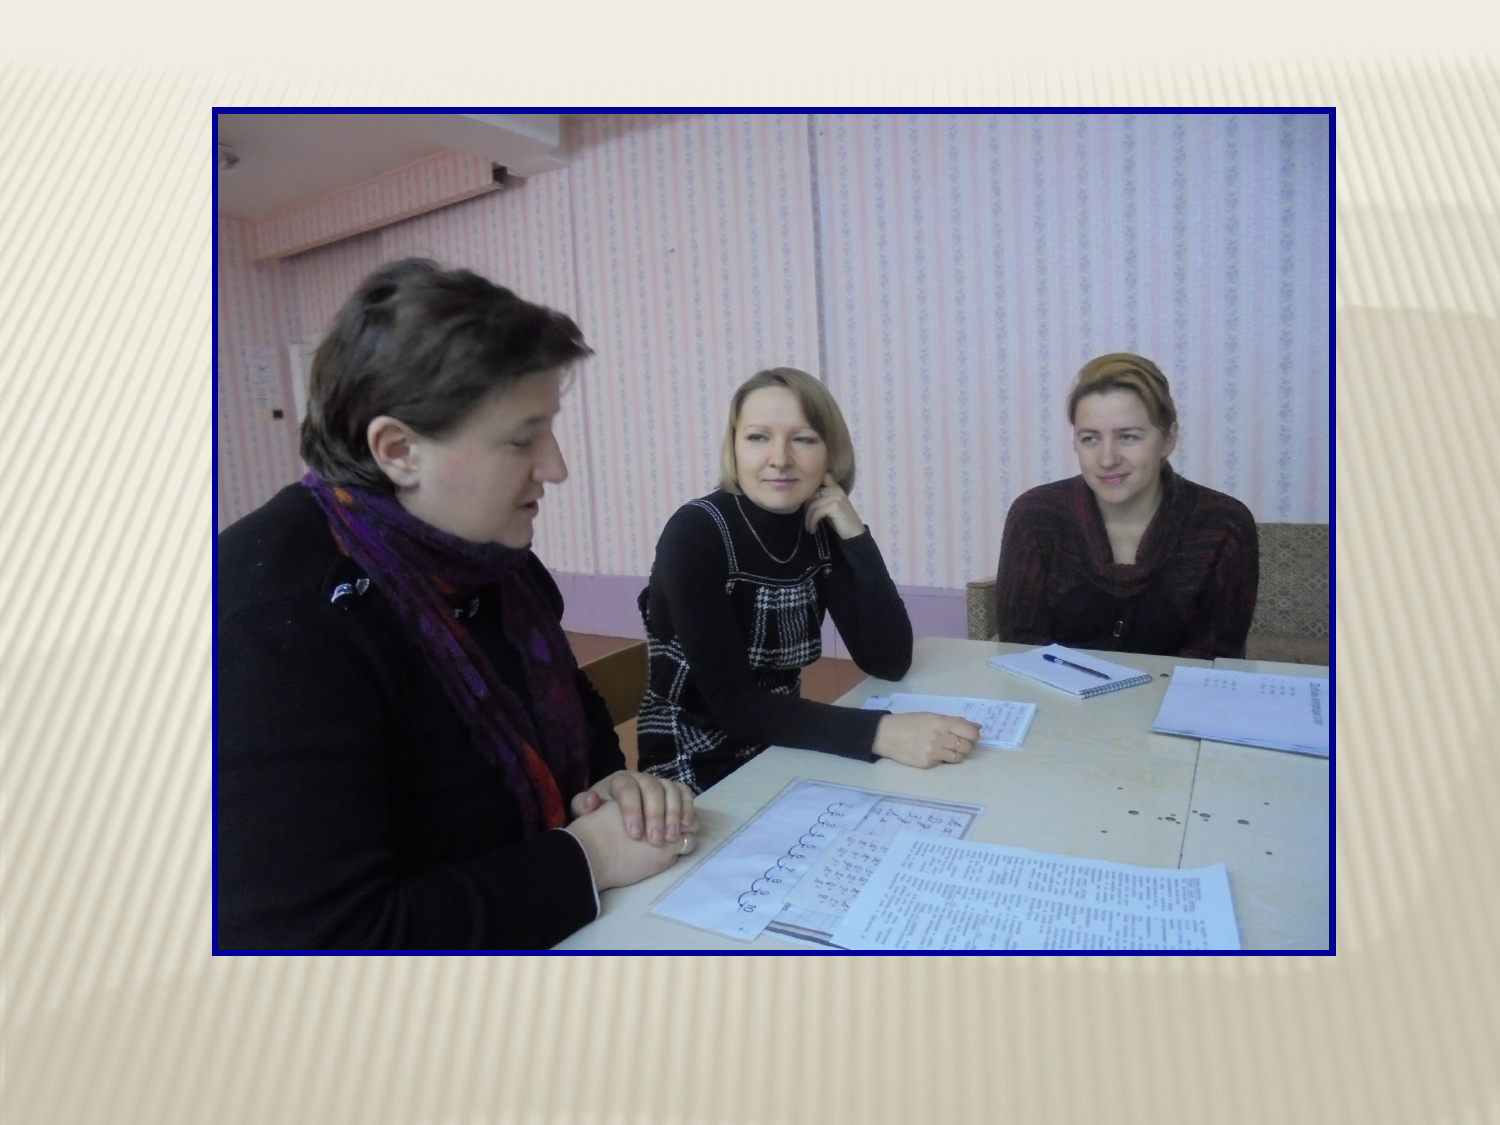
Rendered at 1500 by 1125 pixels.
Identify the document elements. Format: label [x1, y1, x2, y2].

picture [218, 113, 1330, 951]
